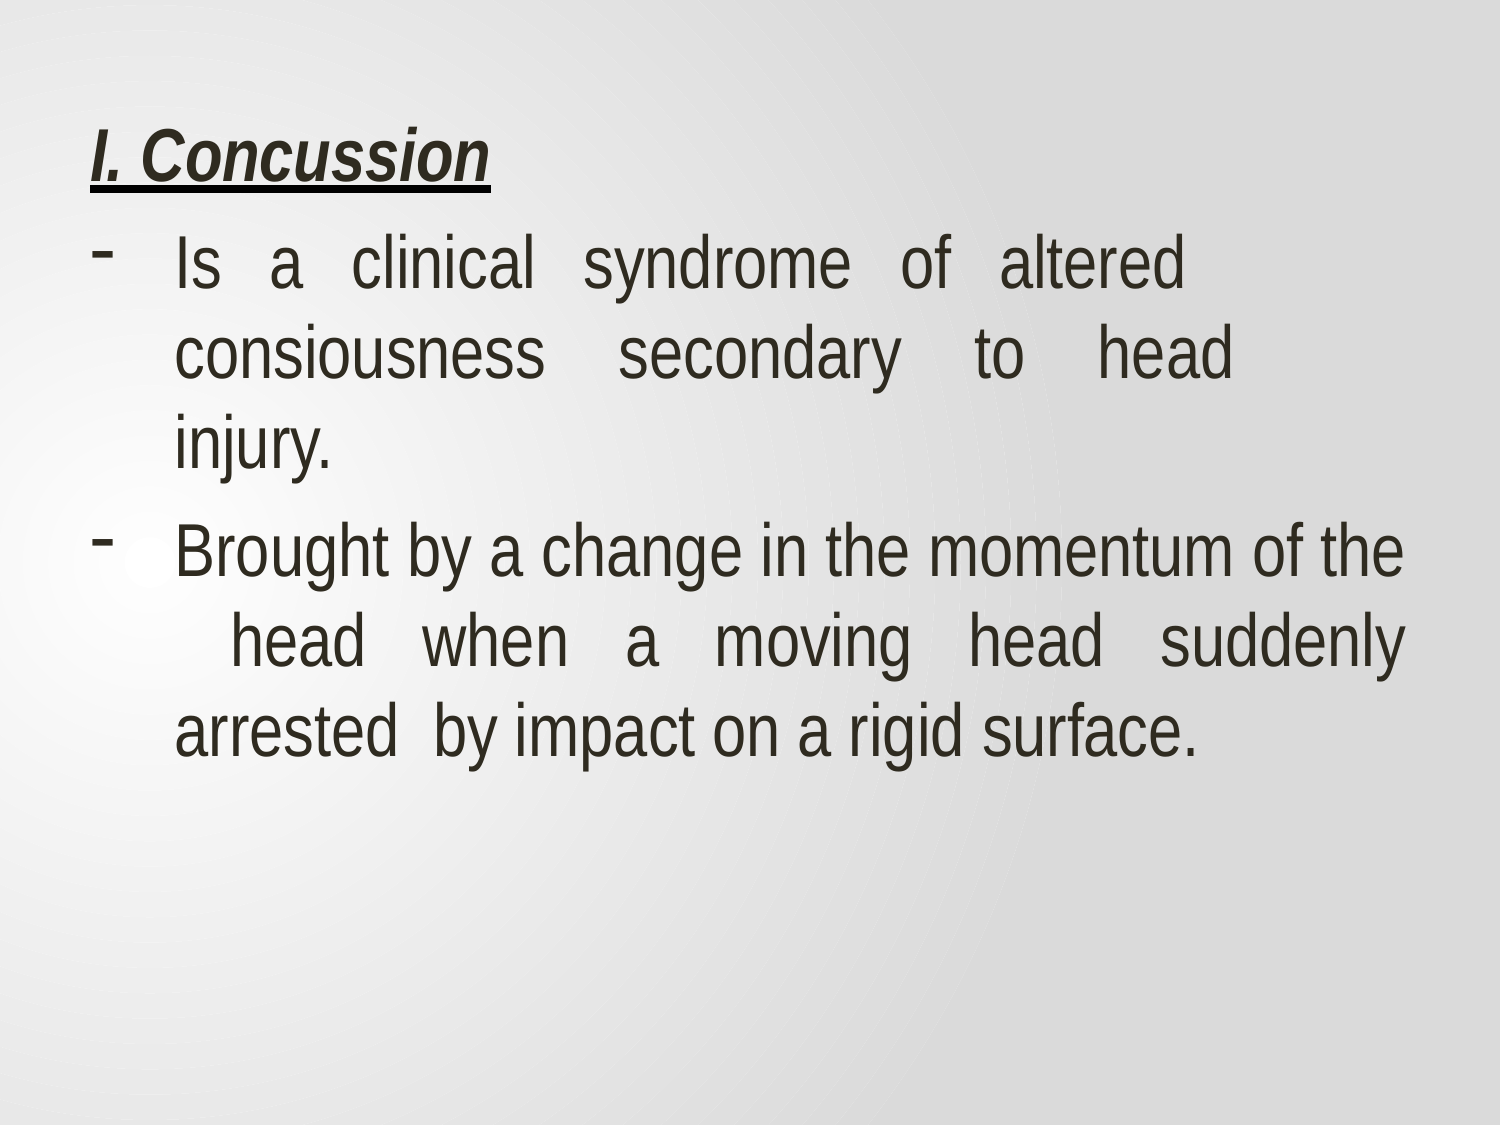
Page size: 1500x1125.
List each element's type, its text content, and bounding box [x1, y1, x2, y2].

text_box I. Concussion Is a clinical syndrome of altered consiousness secondary to head injury. Brought by a change in the momentum of the head when a moving head suddenly arrested by impact on a rigid surface. [87, 86, 1407, 772]
